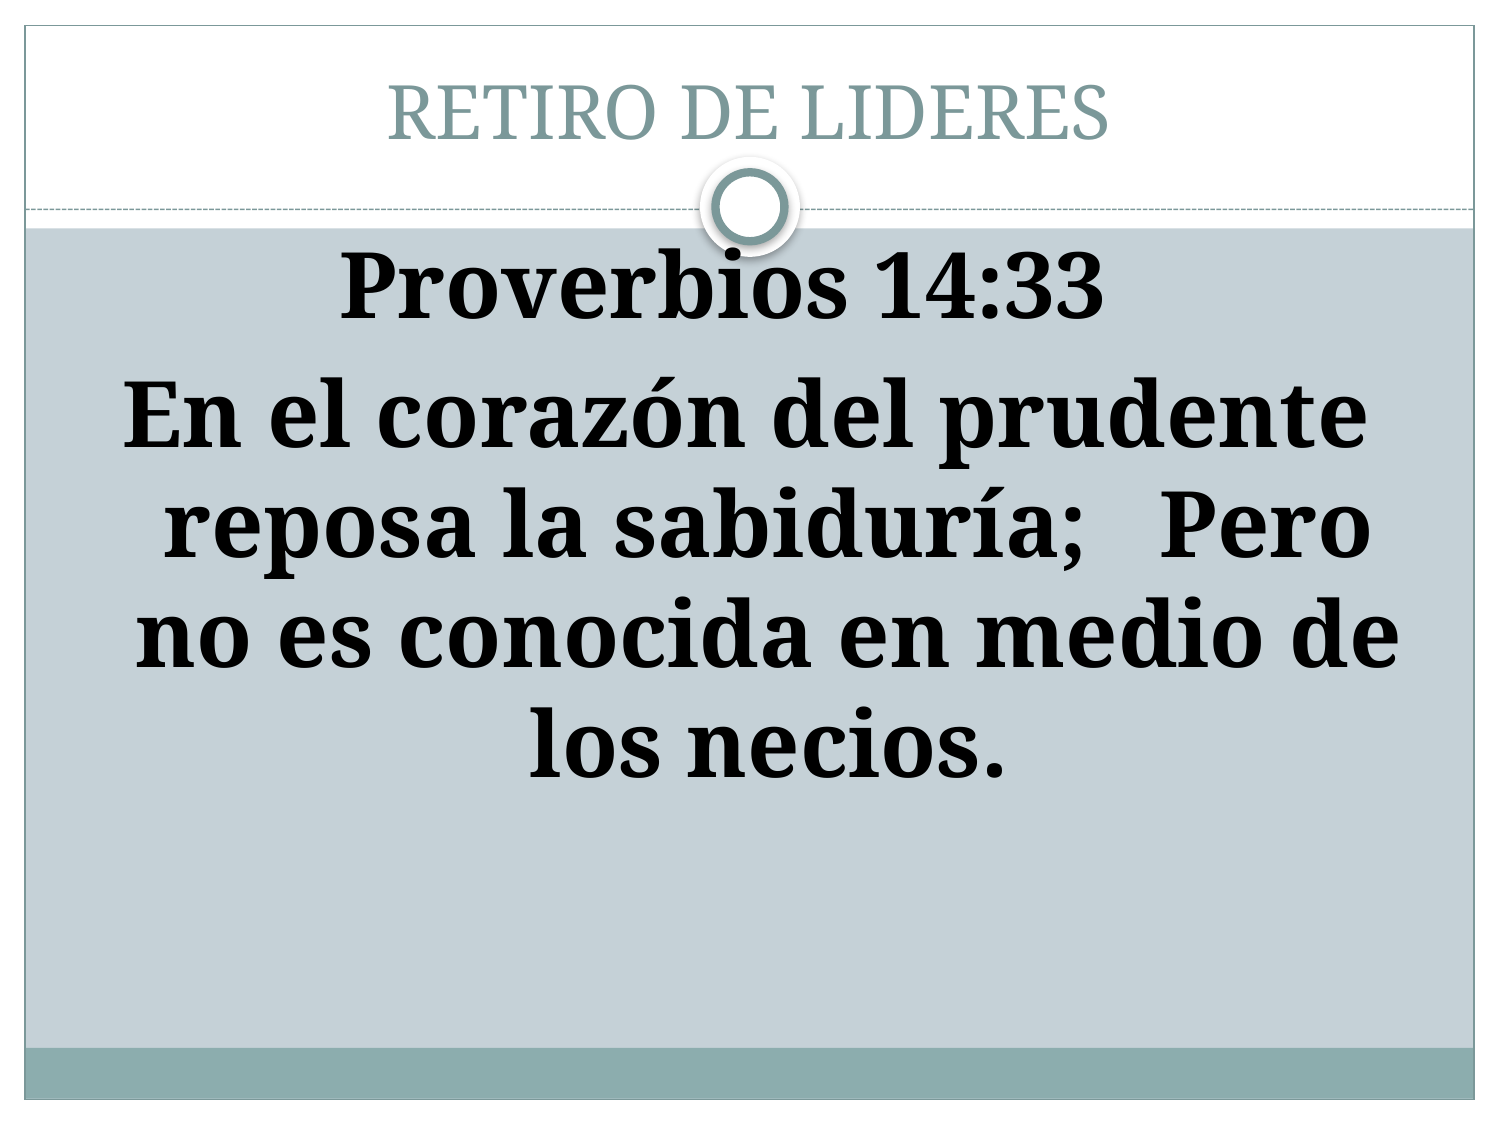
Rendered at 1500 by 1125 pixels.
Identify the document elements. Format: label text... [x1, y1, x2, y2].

title RETIRO DE LIDERES [49, 37, 1450, 162]
list Proverbios 14:33 En el corazón del prudente reposa la sabiduría; Pero no es conocida en medio de los necios. [49, 219, 1445, 1001]
